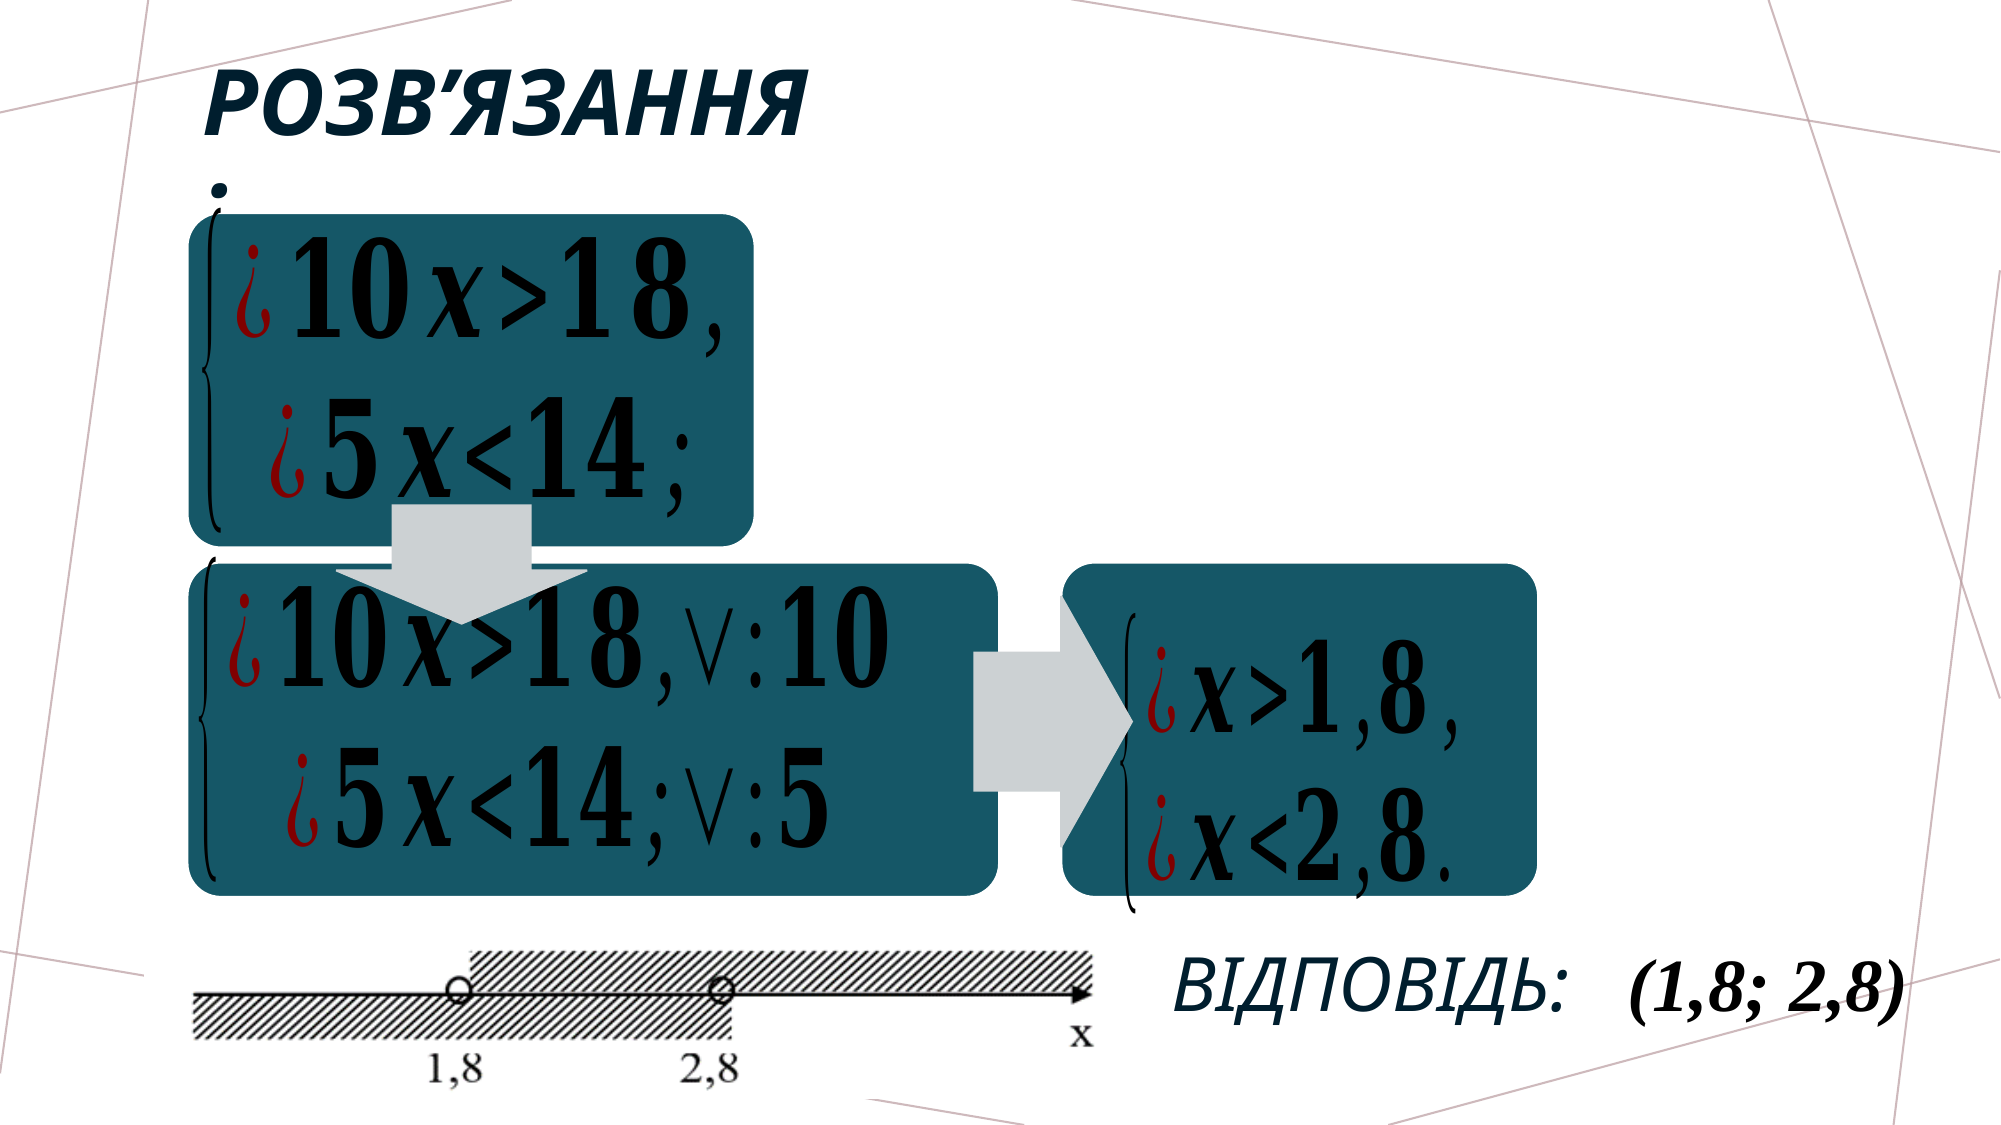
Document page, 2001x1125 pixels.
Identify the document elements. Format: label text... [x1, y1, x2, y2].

title Розв’язання: [187, 87, 842, 223]
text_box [1061, 562, 1539, 923]
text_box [187, 551, 1000, 897]
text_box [336, 505, 588, 624]
picture [144, 914, 1144, 1099]
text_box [927, 642, 1179, 801]
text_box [187, 202, 755, 548]
